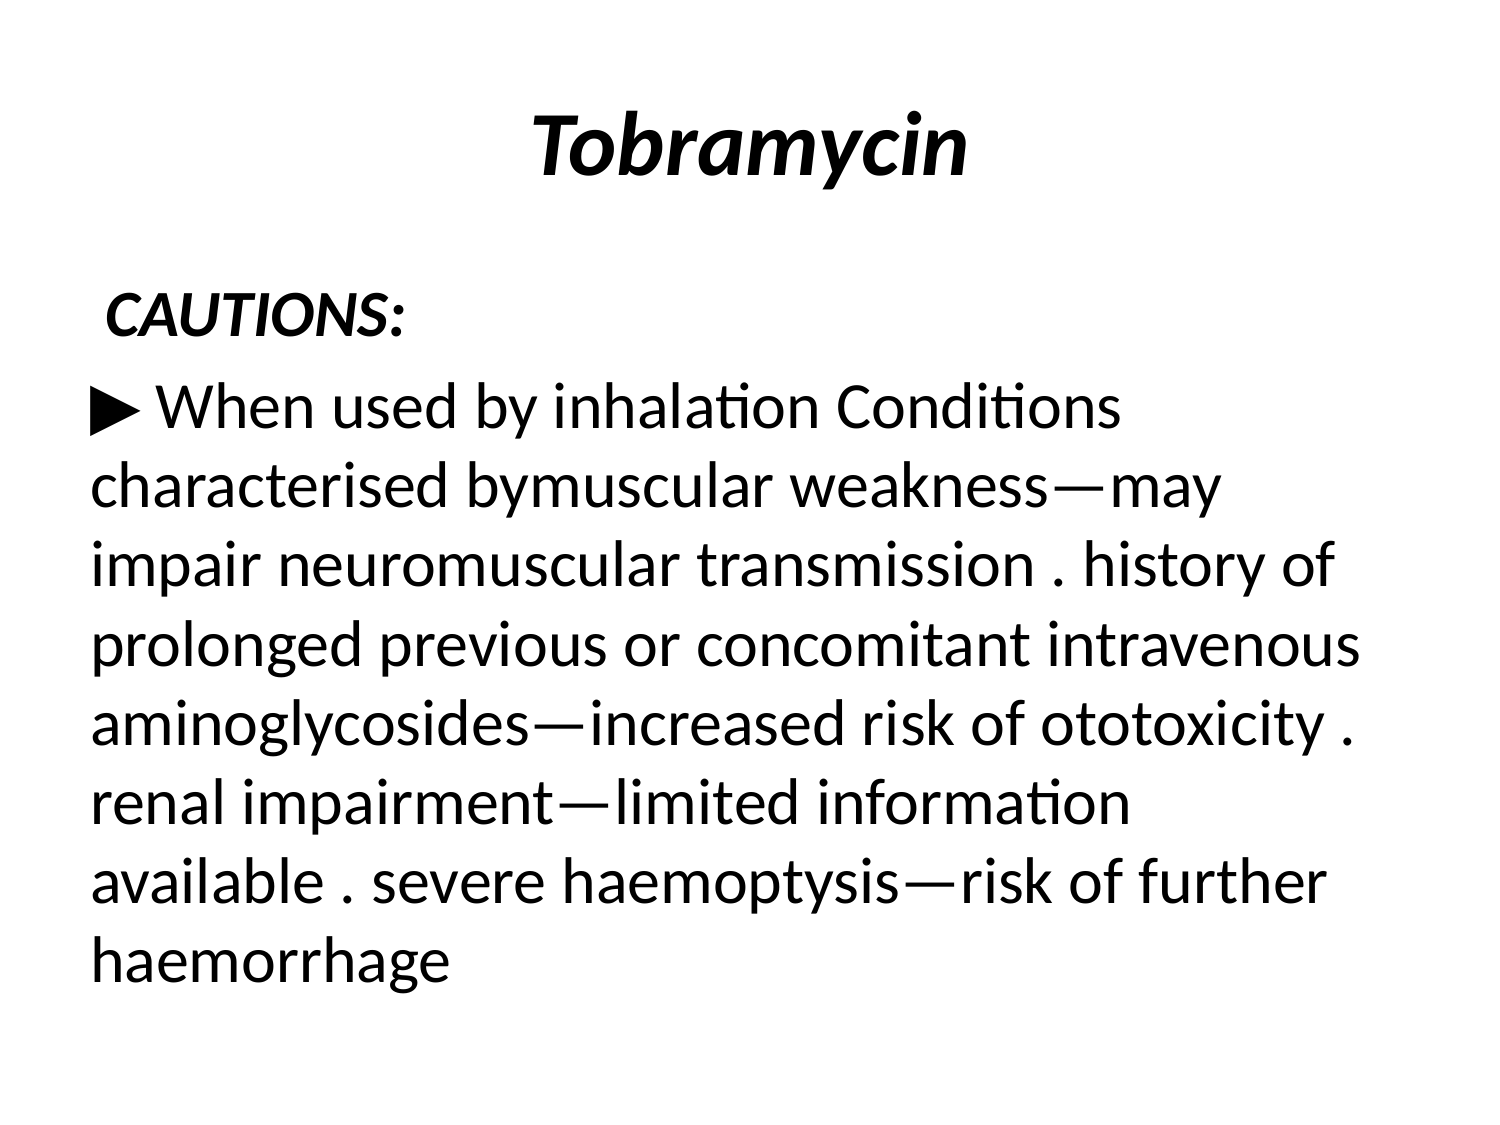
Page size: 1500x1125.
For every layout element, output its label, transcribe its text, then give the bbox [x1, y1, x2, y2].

title Tobramycin [75, 45, 1425, 233]
list CAUTIONS: ▶ When used by inhalation Conditions characterised bymuscular weakness—may impair neuromuscular transmission . history of prolonged previous or concomitant intravenous aminoglycosides—increased risk of ototoxicity . renal impairment—limited information available . severe haemoptysis—risk of further haemorrhage [75, 262, 1425, 1005]
